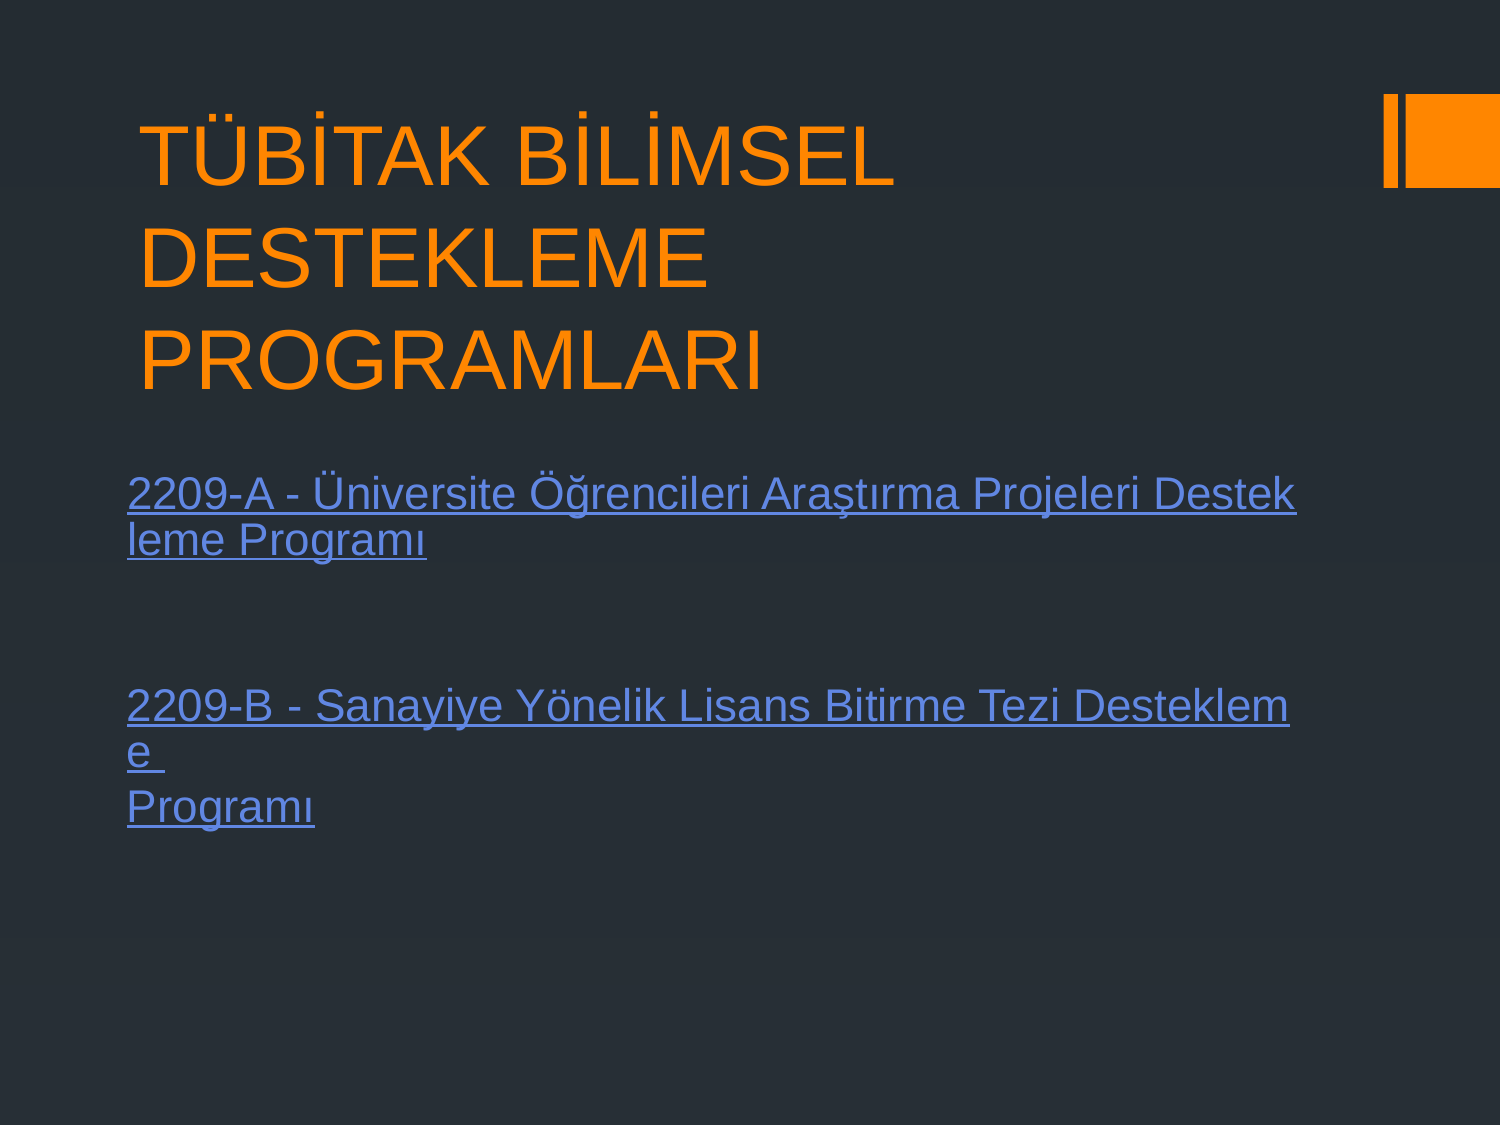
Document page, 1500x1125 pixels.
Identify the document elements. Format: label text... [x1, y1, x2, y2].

title TÜBİTAK BİLİMSEL DESTEKLEME PROGRAMLARI [123, 90, 1324, 516]
subtitle 2209-A - Üniversite Öğrencileri Araştırma Projeleri Destekleme Programı [112, 456, 1313, 644]
text_box 2209-B - Sanayiye Yönelik Lisans Bitirme Tezi Destekleme Programı [112, 668, 1317, 794]
